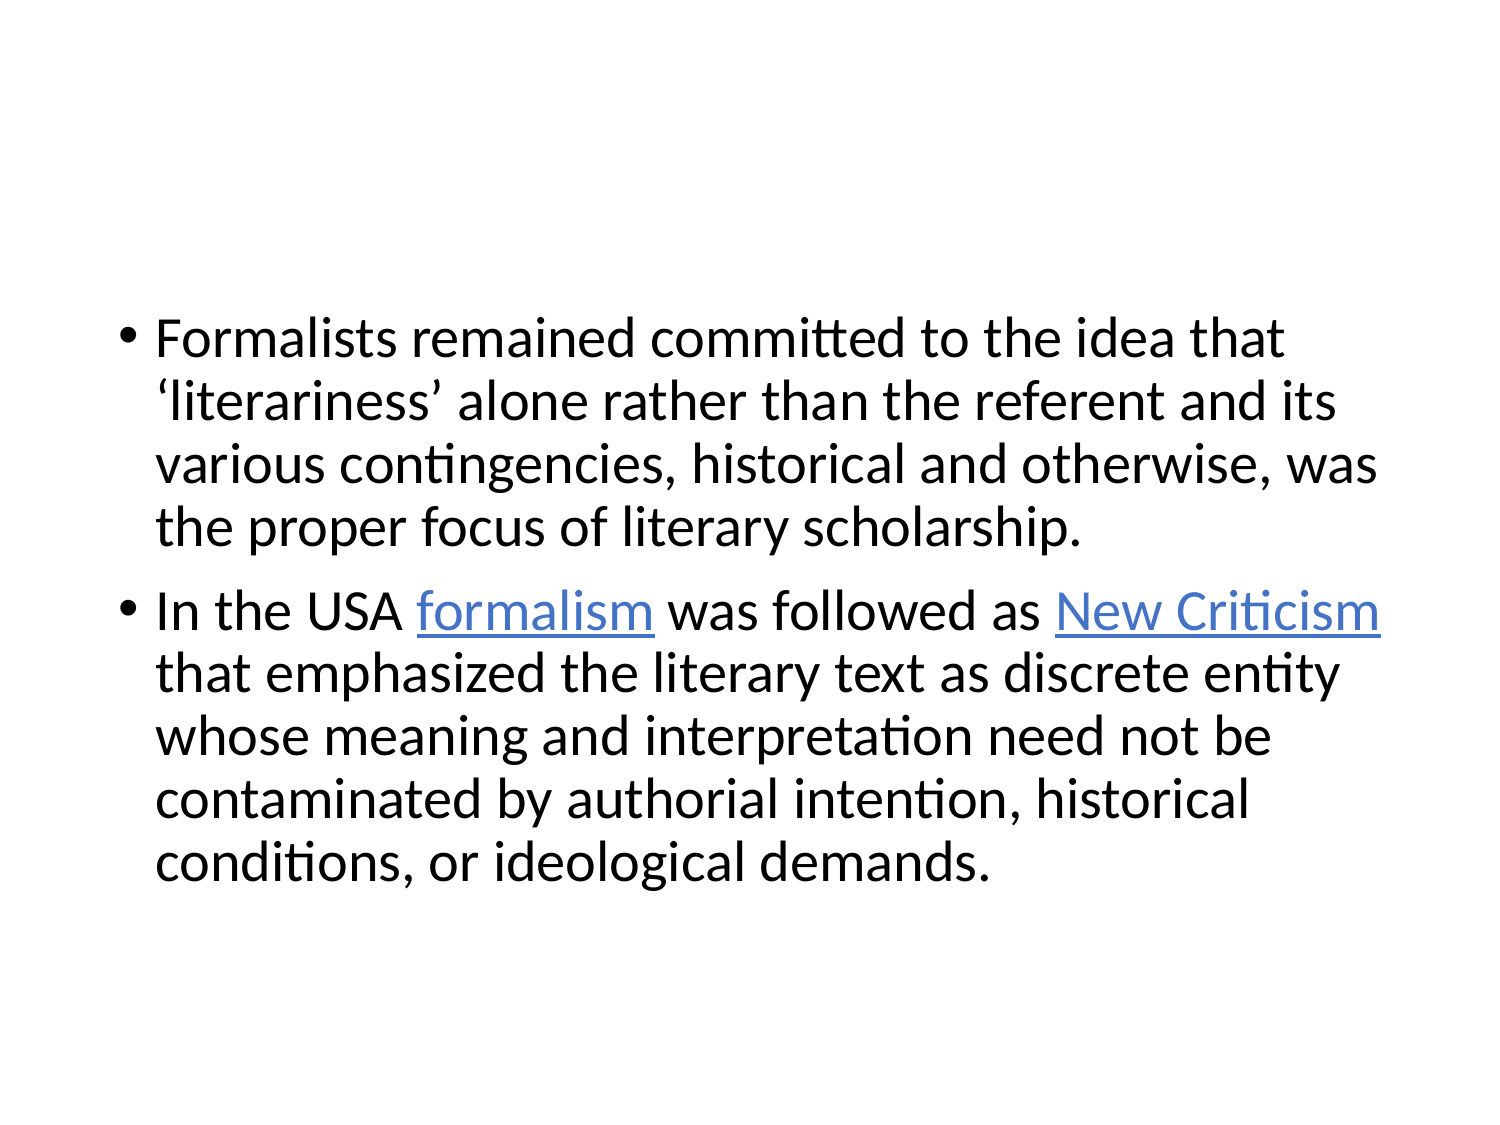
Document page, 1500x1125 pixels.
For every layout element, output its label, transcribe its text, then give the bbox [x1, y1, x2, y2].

list Formalists remained committed to the idea that ‘literariness’ alone rather than the referent and its various contingencies, historical and otherwise, was the proper focus of literary scholarship. In the USA formalism was followed as New Criticism that emphasized the literary text as discrete entity whose meaning and interpretation need not be contaminated by authorial intention, historical conditions, or ideological demands. [103, 299, 1397, 1014]
